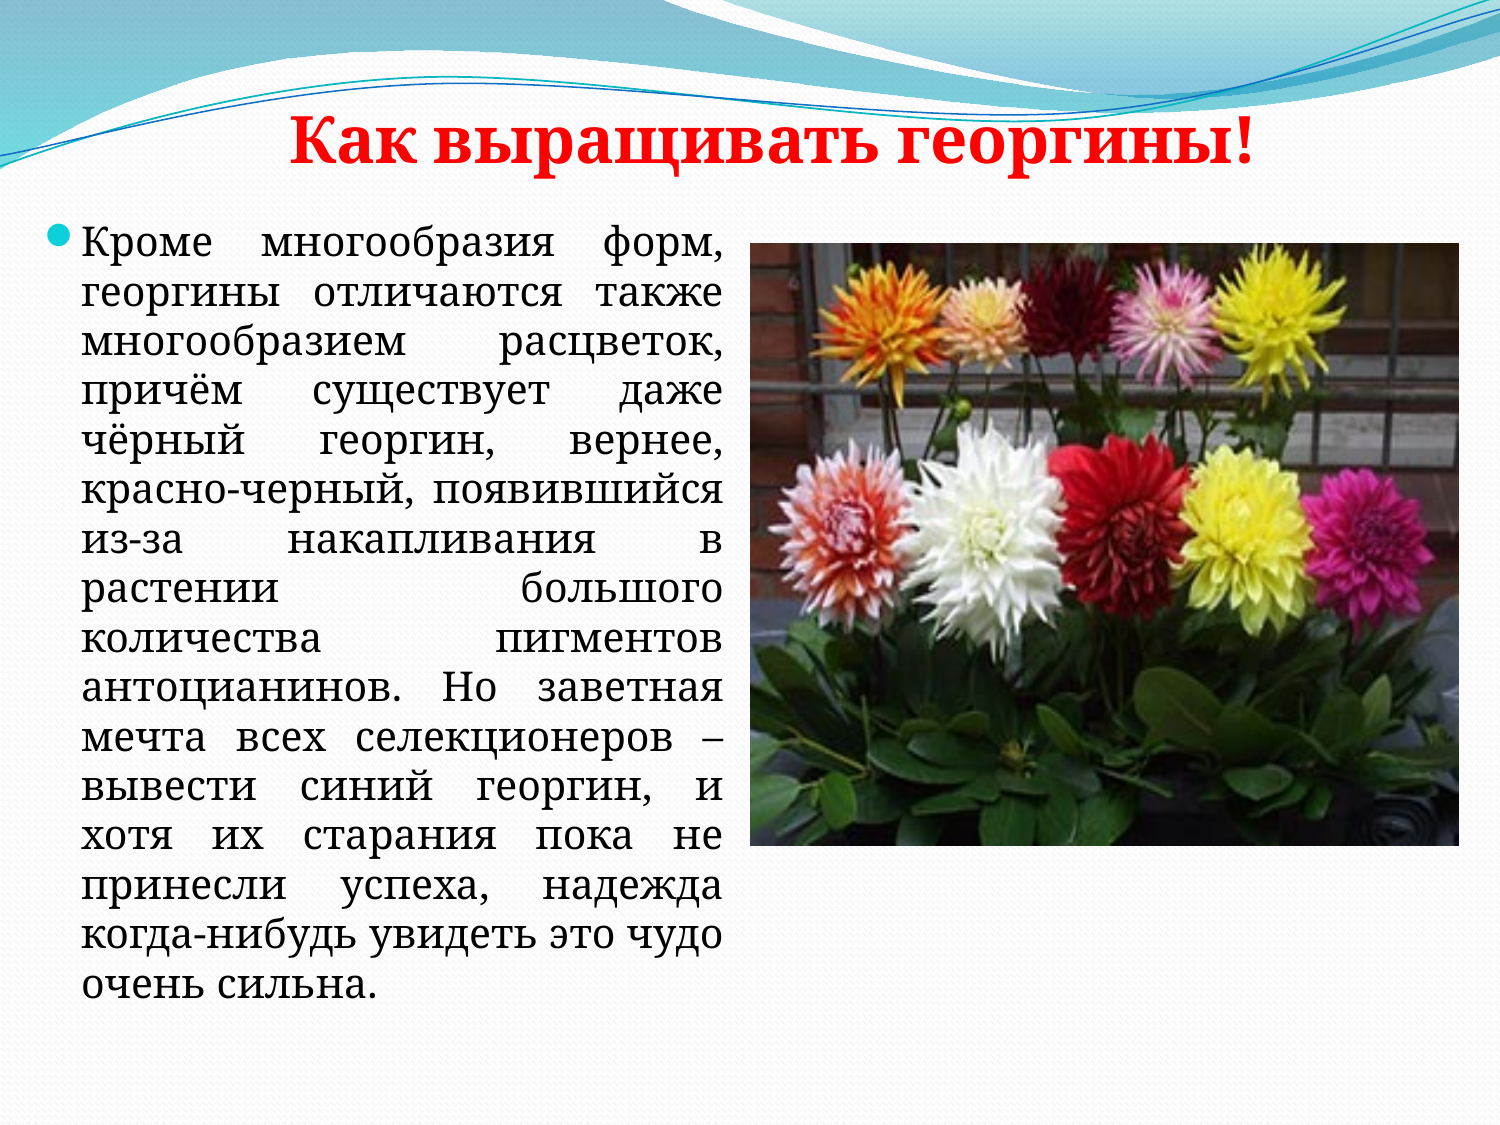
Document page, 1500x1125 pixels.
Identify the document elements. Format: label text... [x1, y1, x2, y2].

title Как выращивать георгины! [75, 54, 1425, 185]
picture [749, 243, 1459, 847]
list Кроме многообразия форм, георгины отличаются также многообразием расцветок, причём существует даже чёрный георгин, вернее, красно-черный, появившийся из-за накапливания в растении большого количества пигментов антоцианинов. Но заветная мечта всех селекционеров – вывести синий георгин, и хотя их старания пока не принесли успеха, надежда когда-нибудь увидеть это чудо очень сильна. [29, 208, 740, 1042]
